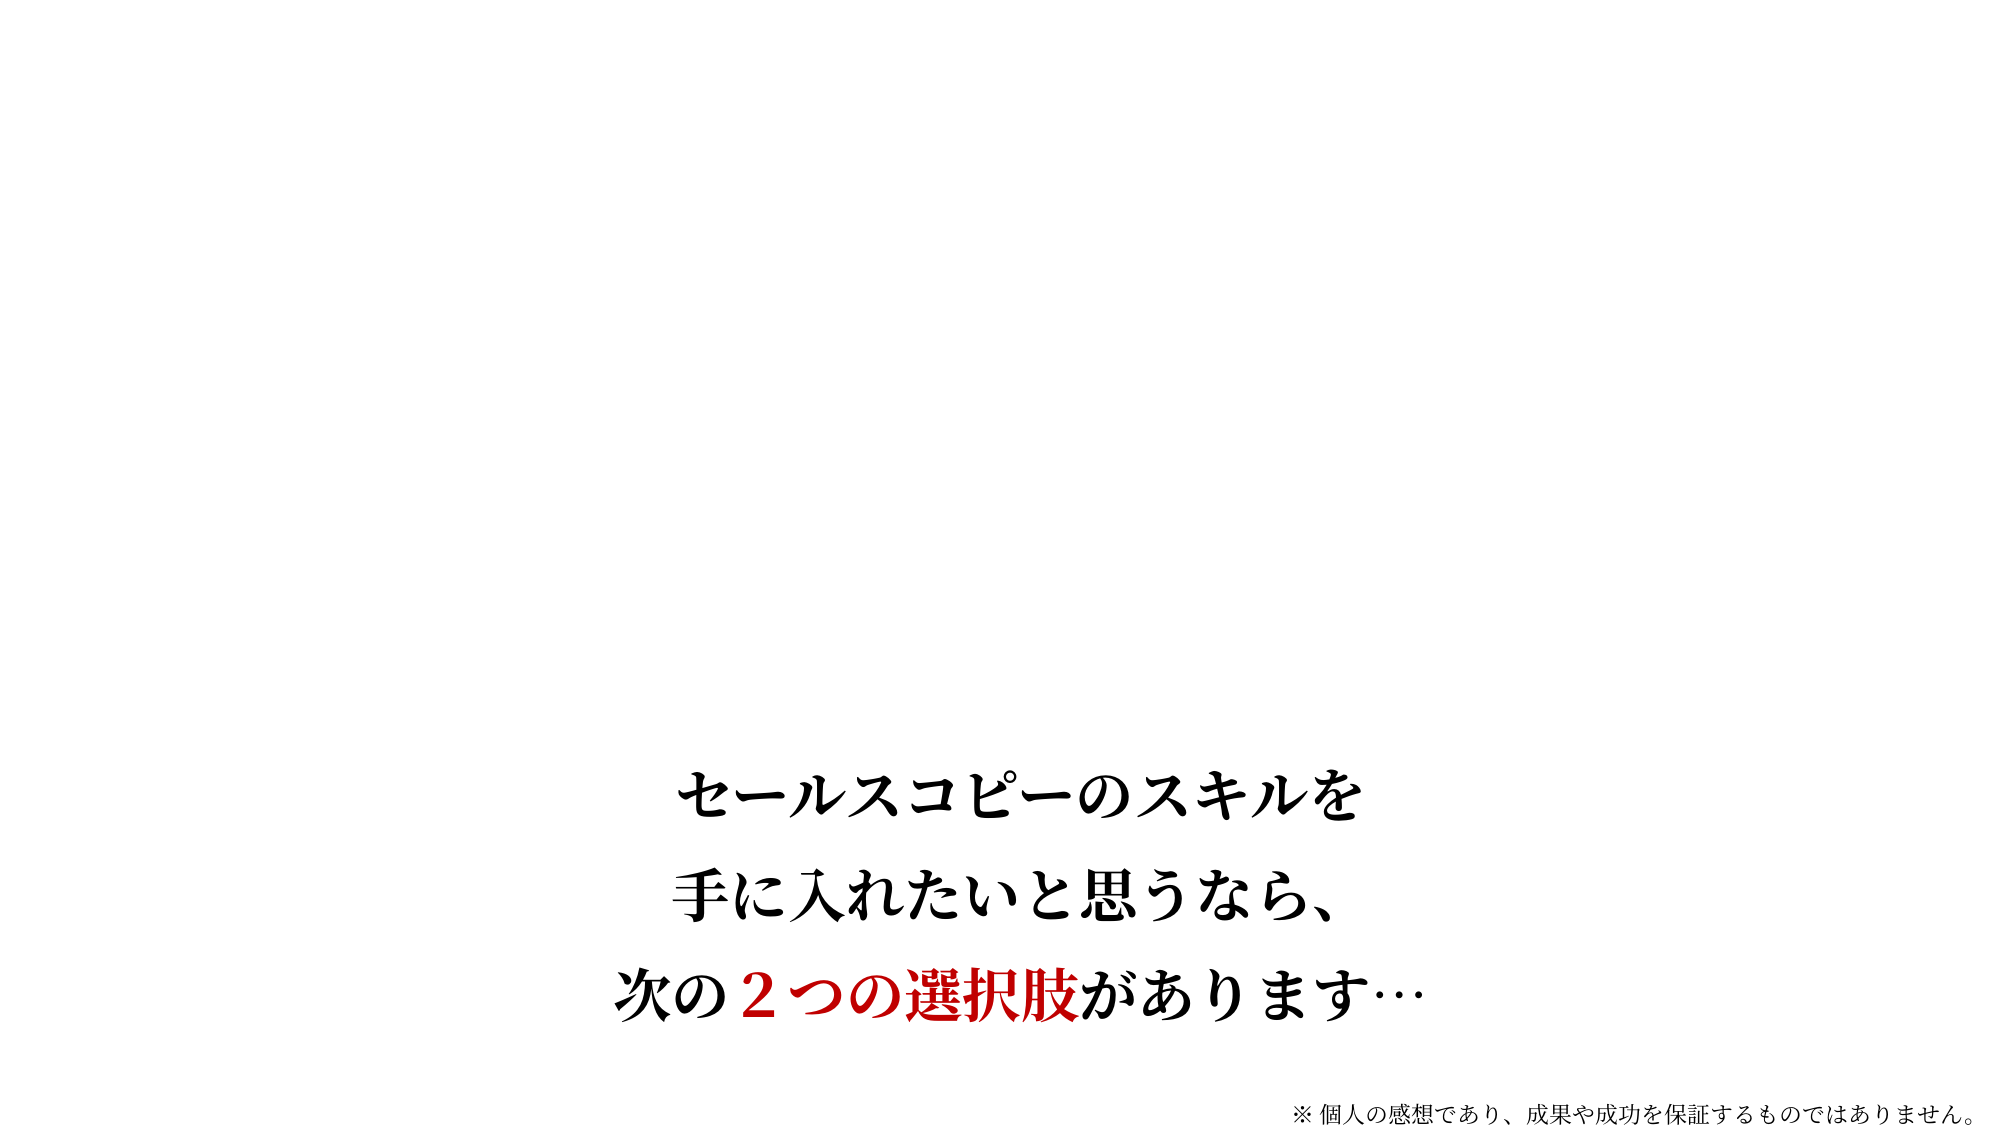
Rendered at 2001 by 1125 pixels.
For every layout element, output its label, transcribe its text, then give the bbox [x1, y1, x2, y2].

text_box ※個人の感想であり、成果や成功を保証するものではありません。 [1199, 1020, 2000, 1125]
text_box セールスコピーのスキルを 手に入れたいと思うなら、 次の２つの選択肢があります… [108, 721, 1934, 1037]
